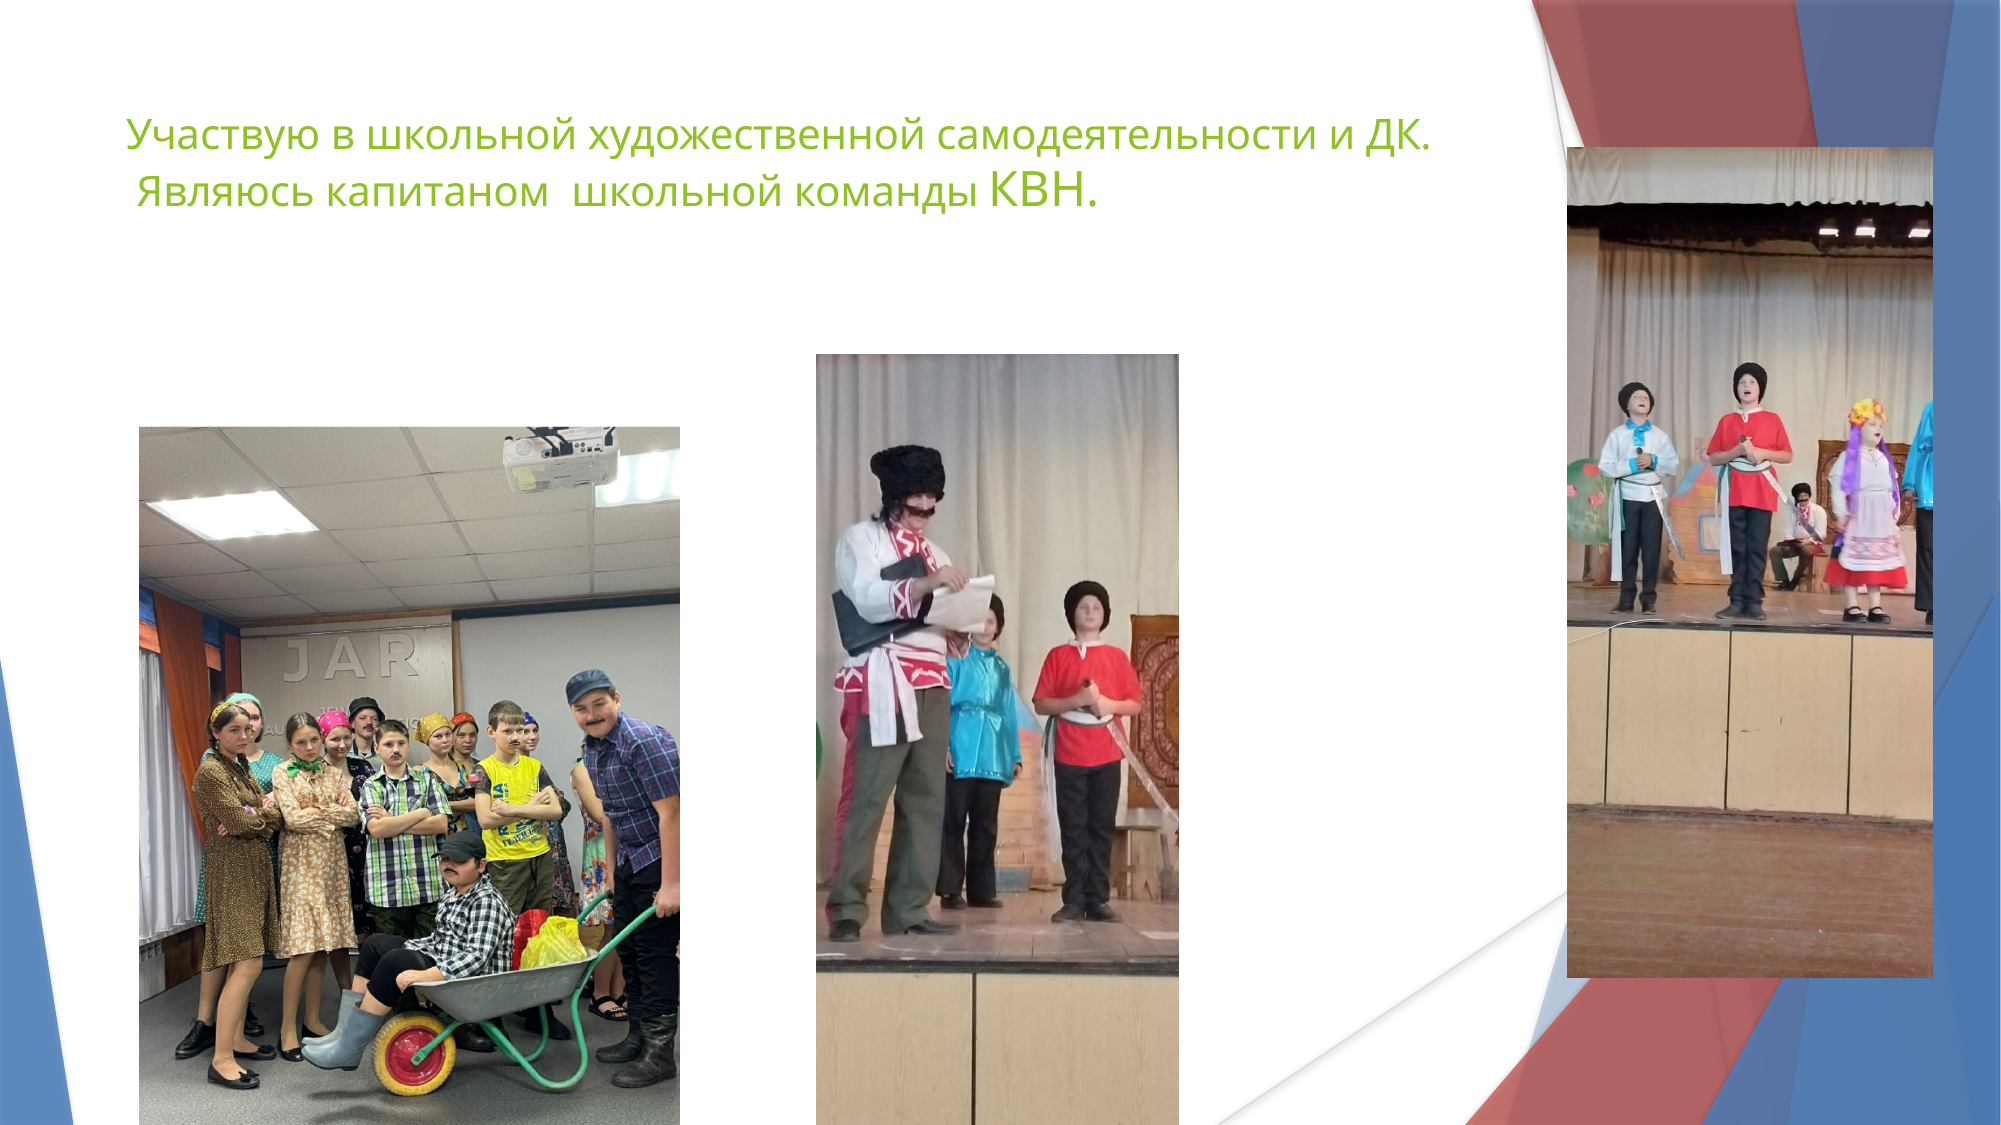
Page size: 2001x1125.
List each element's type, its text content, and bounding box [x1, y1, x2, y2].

picture [1567, 146, 1933, 978]
picture [815, 354, 1180, 1125]
picture [52, 427, 766, 1125]
text_box Участвую в школьной художественной самодеятельности и ДК. Являюсь капитаном школьной команды КВН. [111, 99, 1522, 317]
